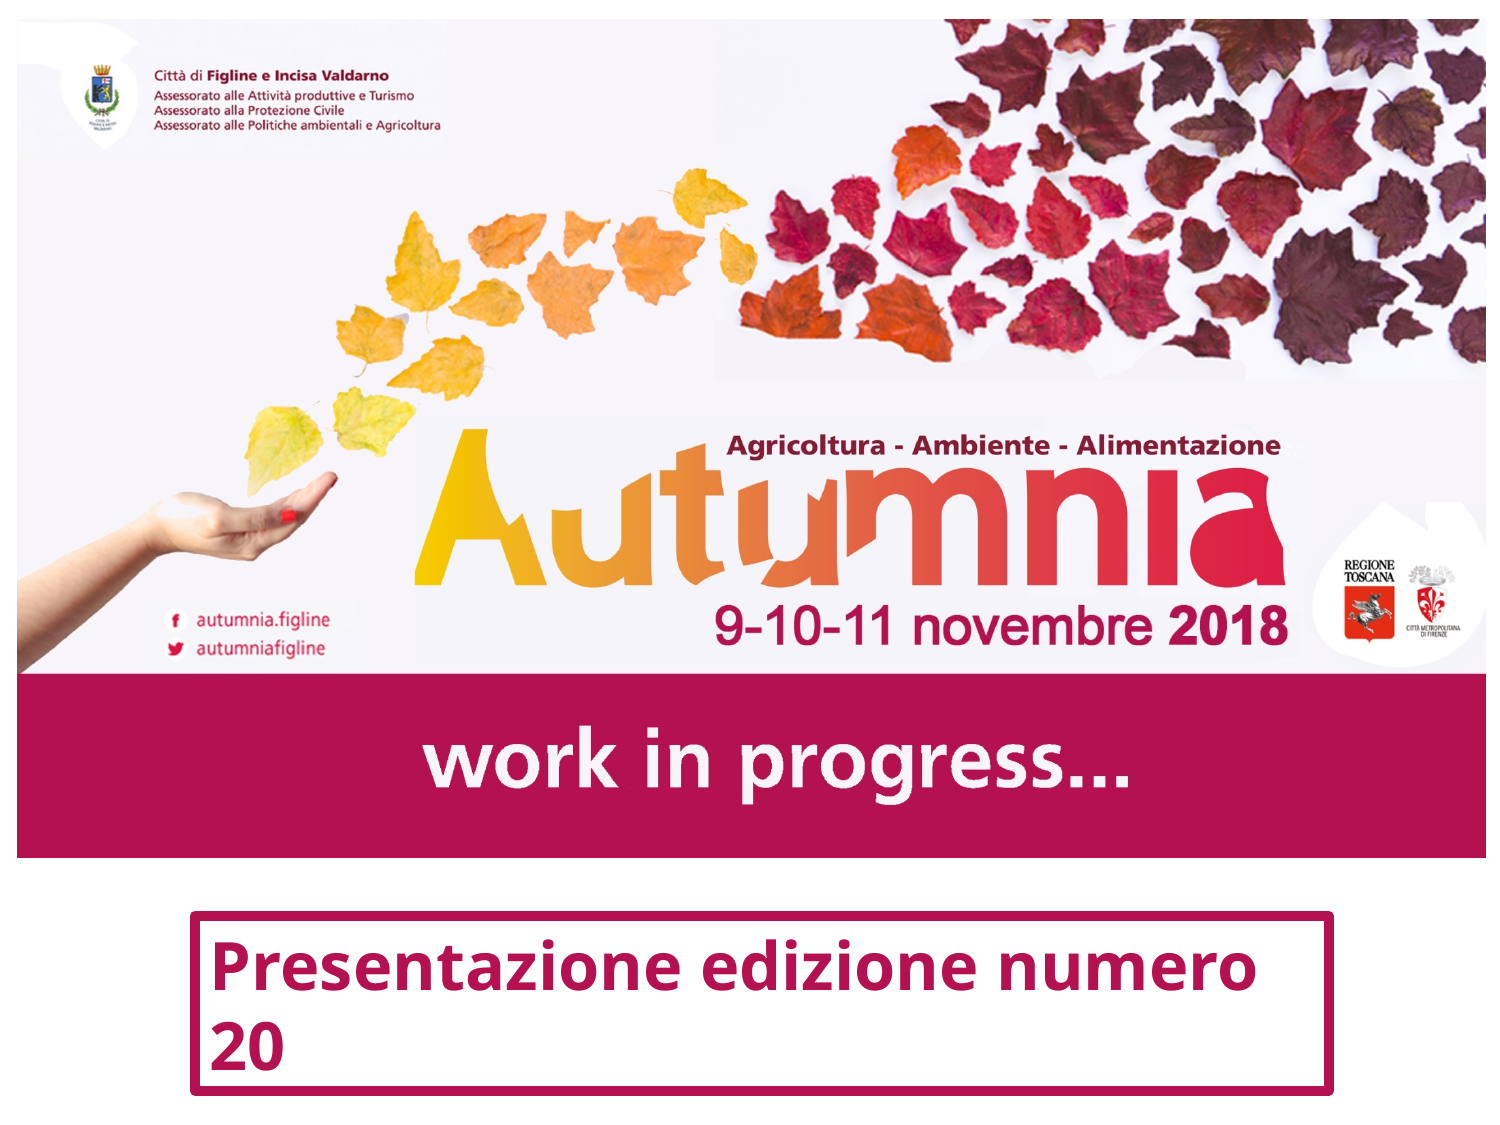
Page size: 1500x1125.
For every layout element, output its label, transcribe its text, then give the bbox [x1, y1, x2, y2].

picture [17, 18, 1486, 858]
text_box Presentazione edizione numero 20 [194, 916, 1329, 1091]
